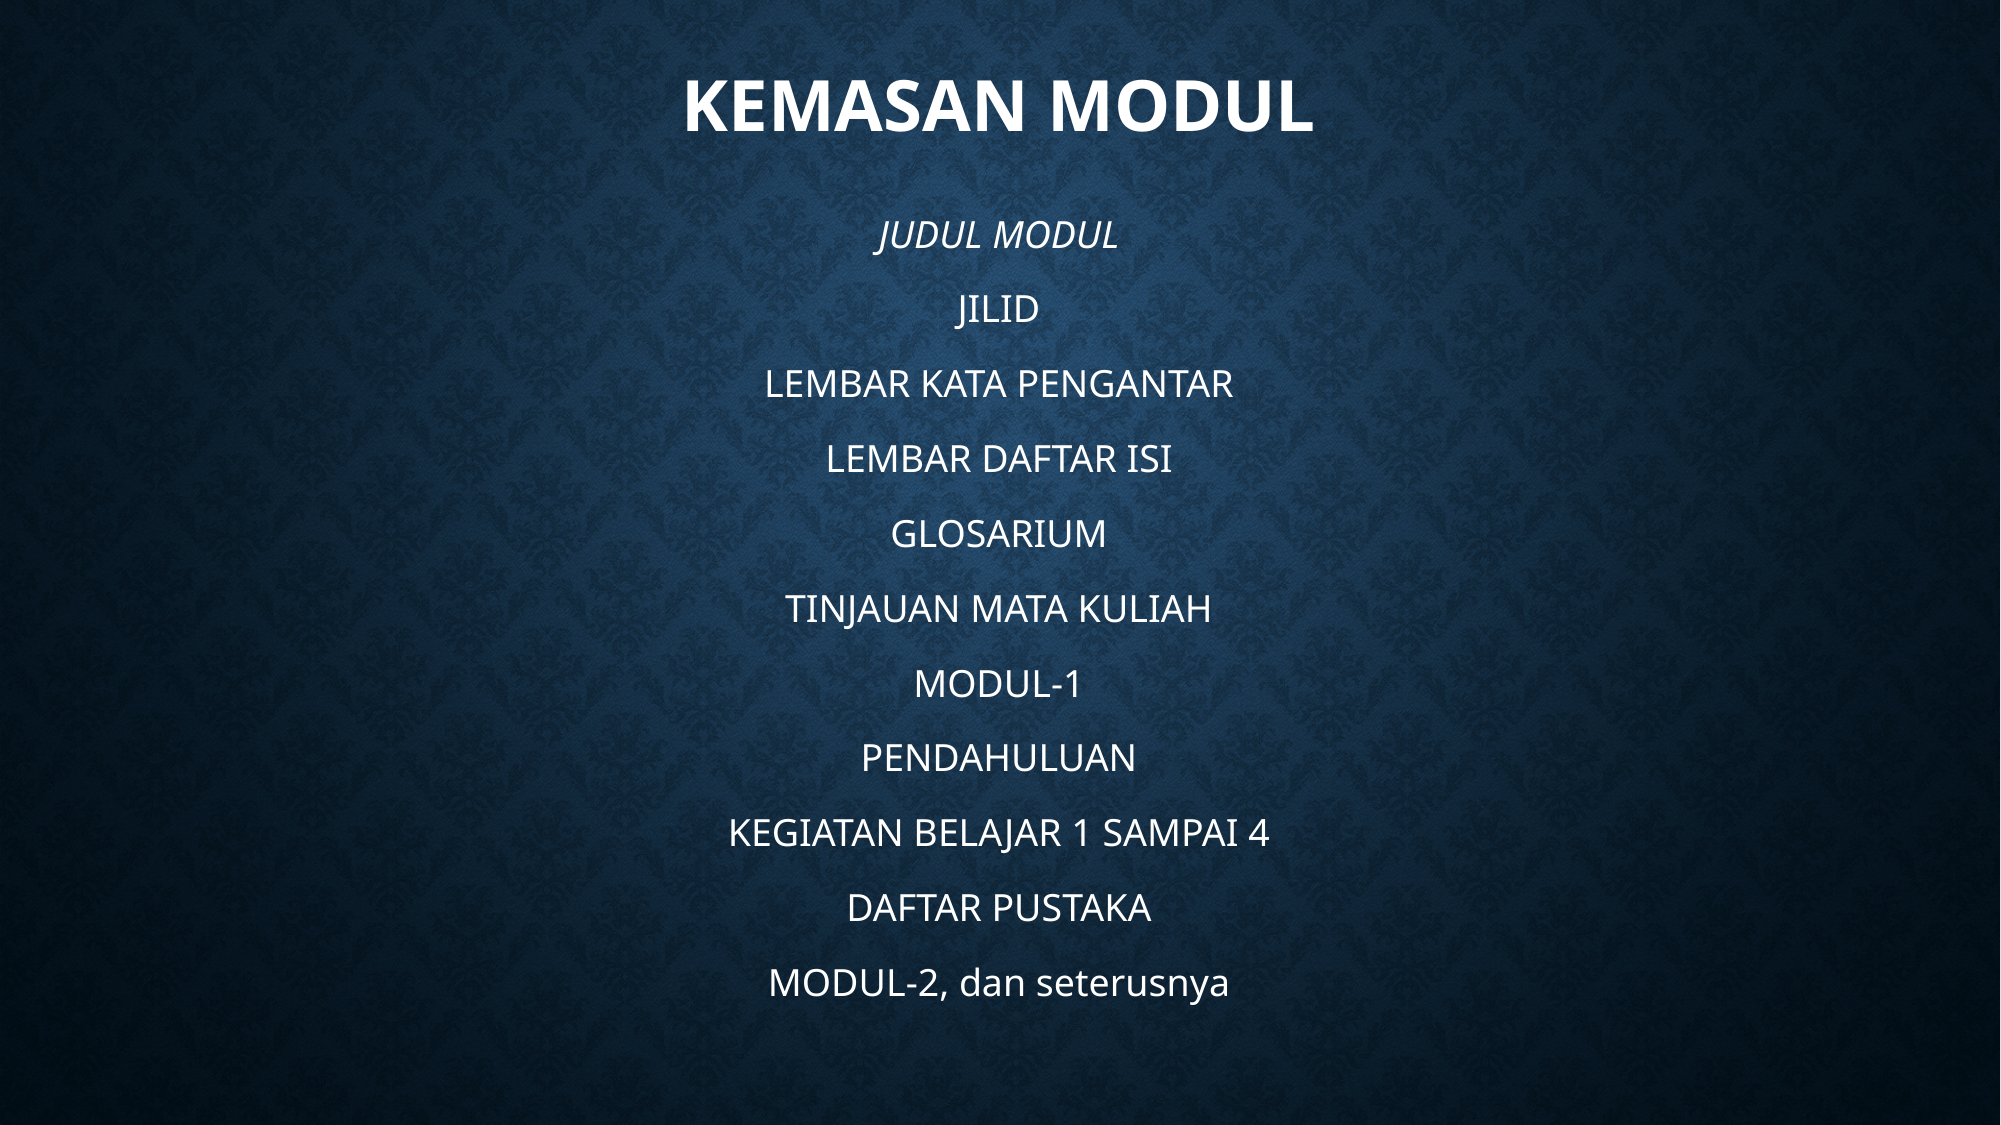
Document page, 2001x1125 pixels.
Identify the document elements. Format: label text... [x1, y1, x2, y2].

title KEMASAN mODUL [149, 0, 1849, 194]
list JUDUL MODUL JILID LEMBAR KATA PENGANTAR LEMBAR DAFTAR ISI GLOSARIUM TINJAUAN MATA KULIAH MODUL-1 PENDAHULUAN KEGIATAN BELAJAR 1 SAMPAI 4 DAFTAR PUSTAKA MODUL-2, dan seterusnya [149, 194, 1849, 1072]
